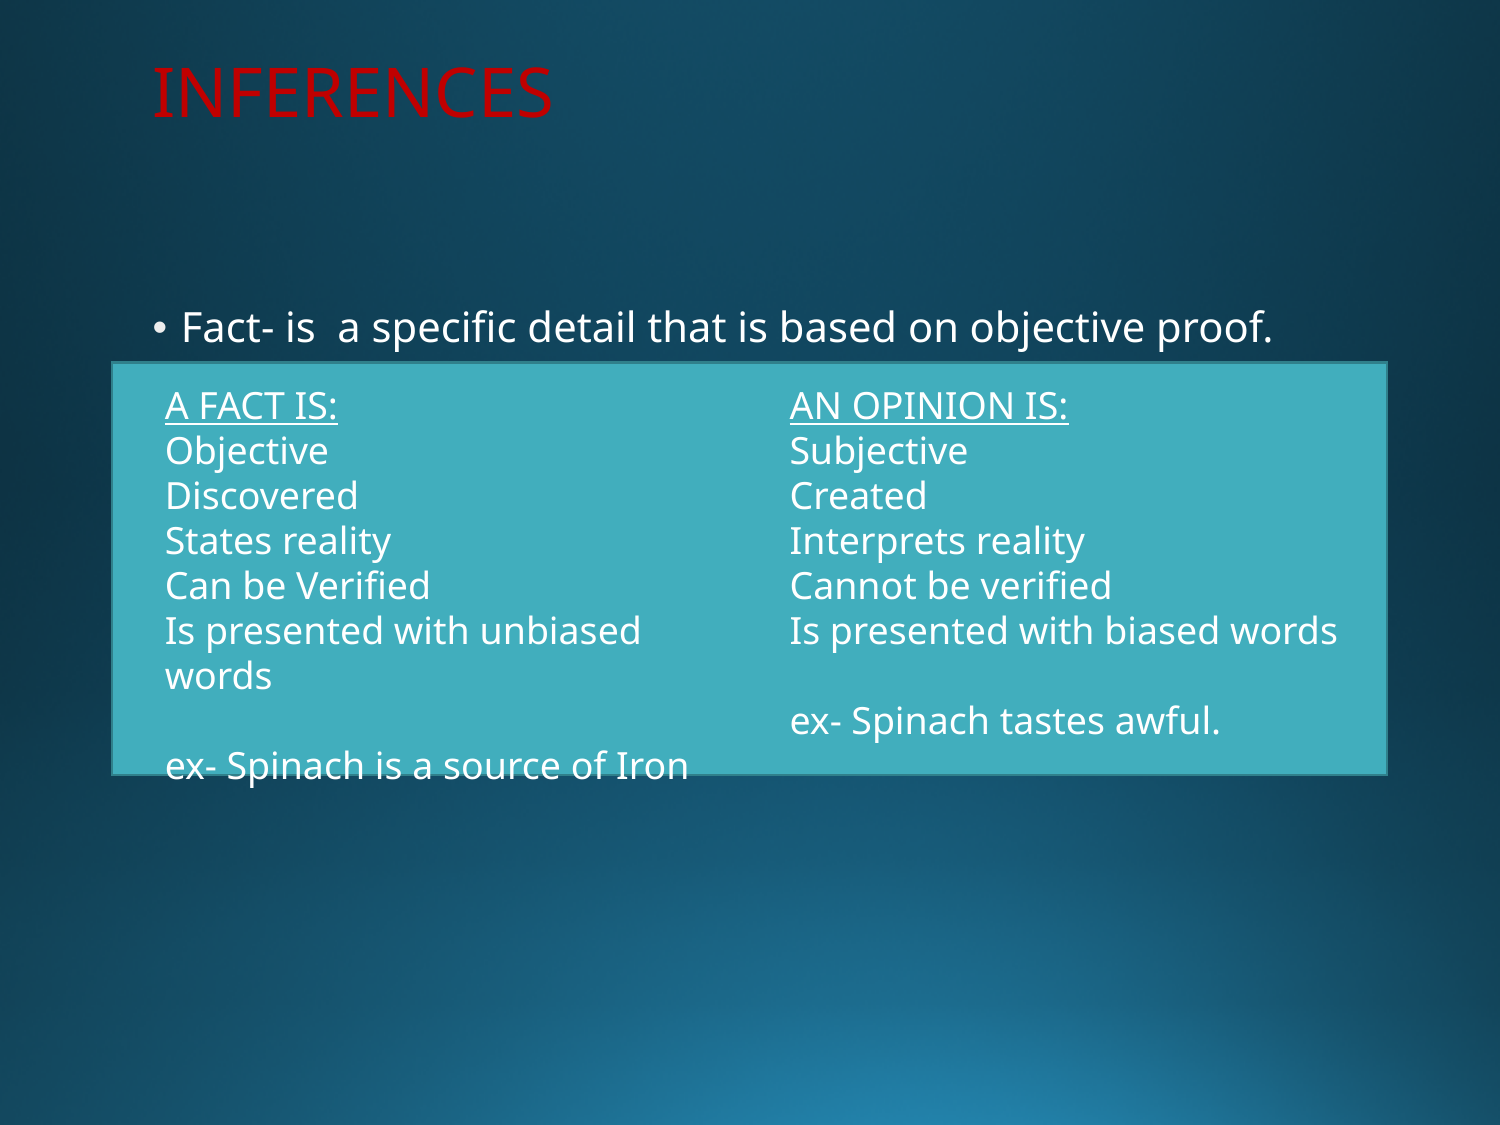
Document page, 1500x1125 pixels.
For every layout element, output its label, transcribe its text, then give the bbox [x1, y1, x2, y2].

picture [0, 0, 1500, 1125]
list Fact- is a specific detail that is based on objective proof. Opinion- Is an interpretation, value judgment, or belief that cannot be proved or disproved [137, 299, 1397, 1014]
text_box AN OPINION IS: Subjective Created Interprets reality Cannot be verified Is presented with biased words ex- Spinach tastes awful. [774, 374, 1388, 750]
text_box A FACT IS: Objective Discovered States reality Can be Verified Is presented with unbiased words ex- Spinach is a source of Iron [150, 374, 725, 795]
text_box [111, 361, 1388, 776]
title INFERENCES [137, 50, 1372, 140]
